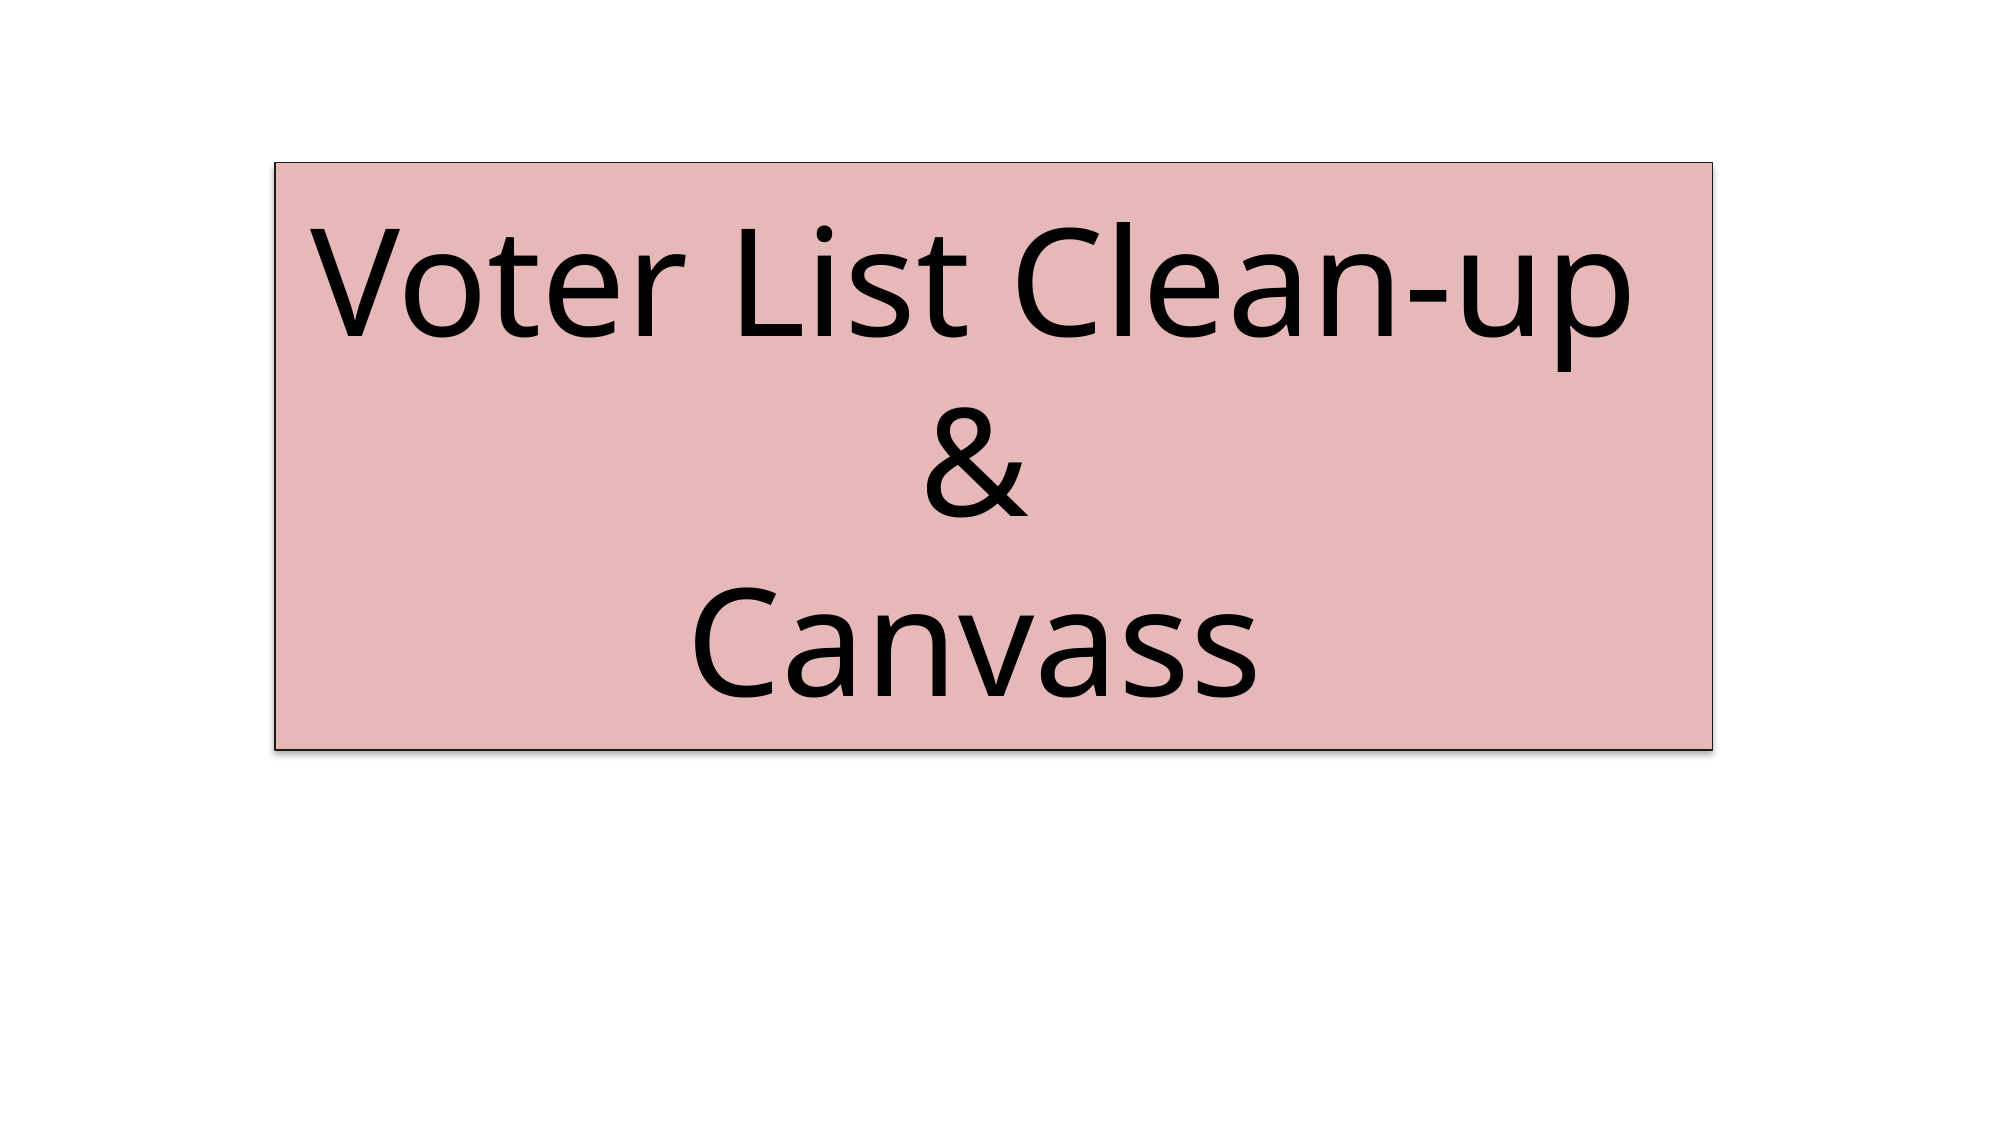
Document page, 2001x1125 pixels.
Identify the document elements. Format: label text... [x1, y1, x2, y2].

title Voter List Clean-up & Canvass [274, 162, 1713, 751]
